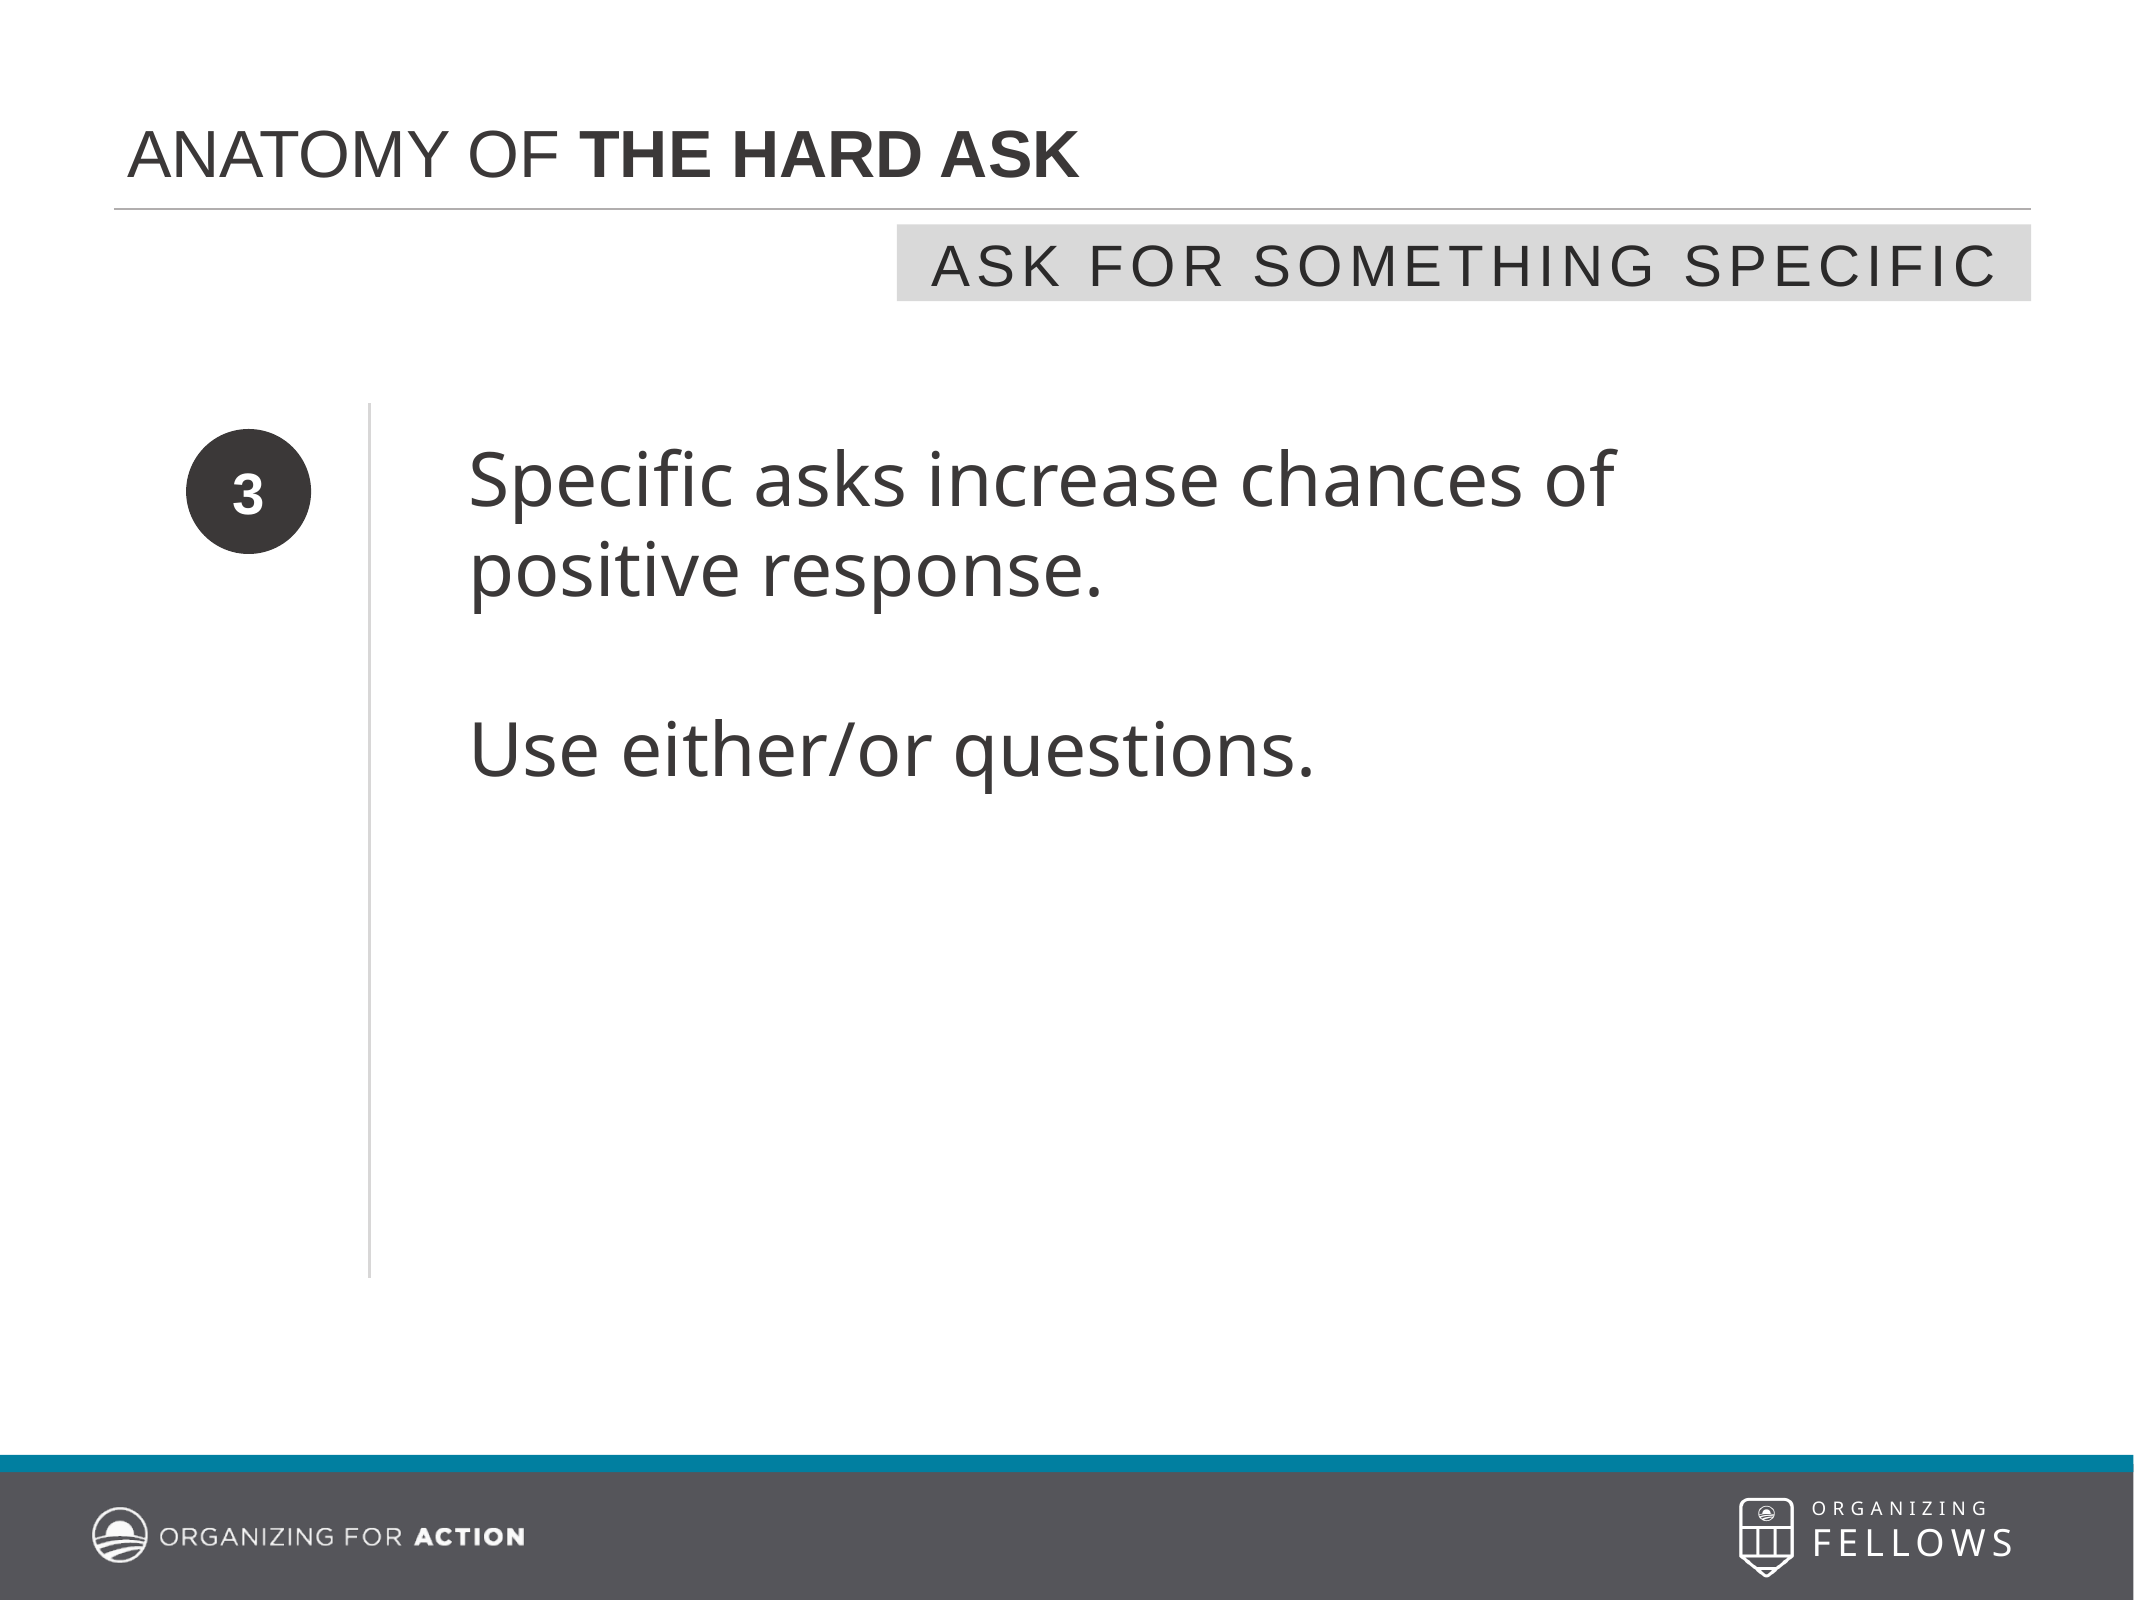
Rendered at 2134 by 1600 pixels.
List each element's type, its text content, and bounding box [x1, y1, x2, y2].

text_box Specific asks increase chances of positive response. Use either/or questions. [346, 304, 1727, 799]
picture [0, 1473, 2134, 1600]
text_box ANATOMY OF THE HARD ASK [112, 103, 1143, 199]
text_box ASK FOR SOMETHING SPECIFIC [896, 223, 2032, 302]
text_box 3 [186, 428, 312, 554]
